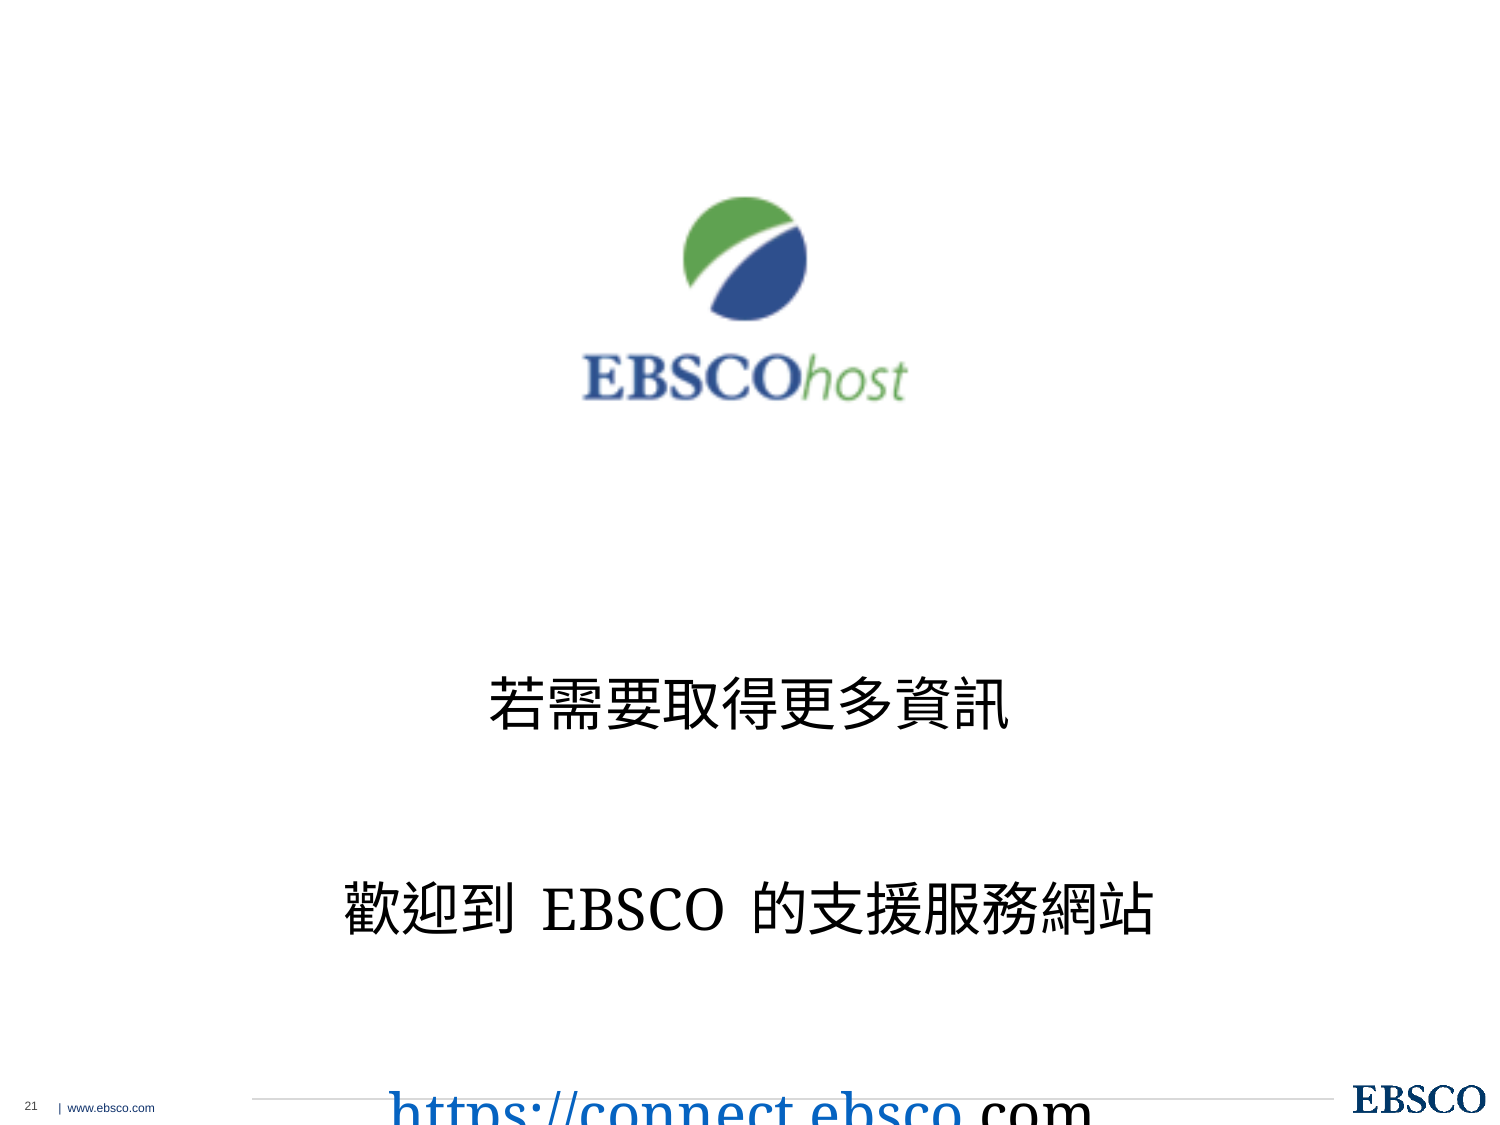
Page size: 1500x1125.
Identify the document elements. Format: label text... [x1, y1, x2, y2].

picture [574, 187, 926, 412]
text_box 若需要取得更多資訊 歡迎到EBSCO的支援服務網站 https://connect.ebsco.com [0, 524, 1500, 963]
picture [1353, 1085, 1486, 1113]
